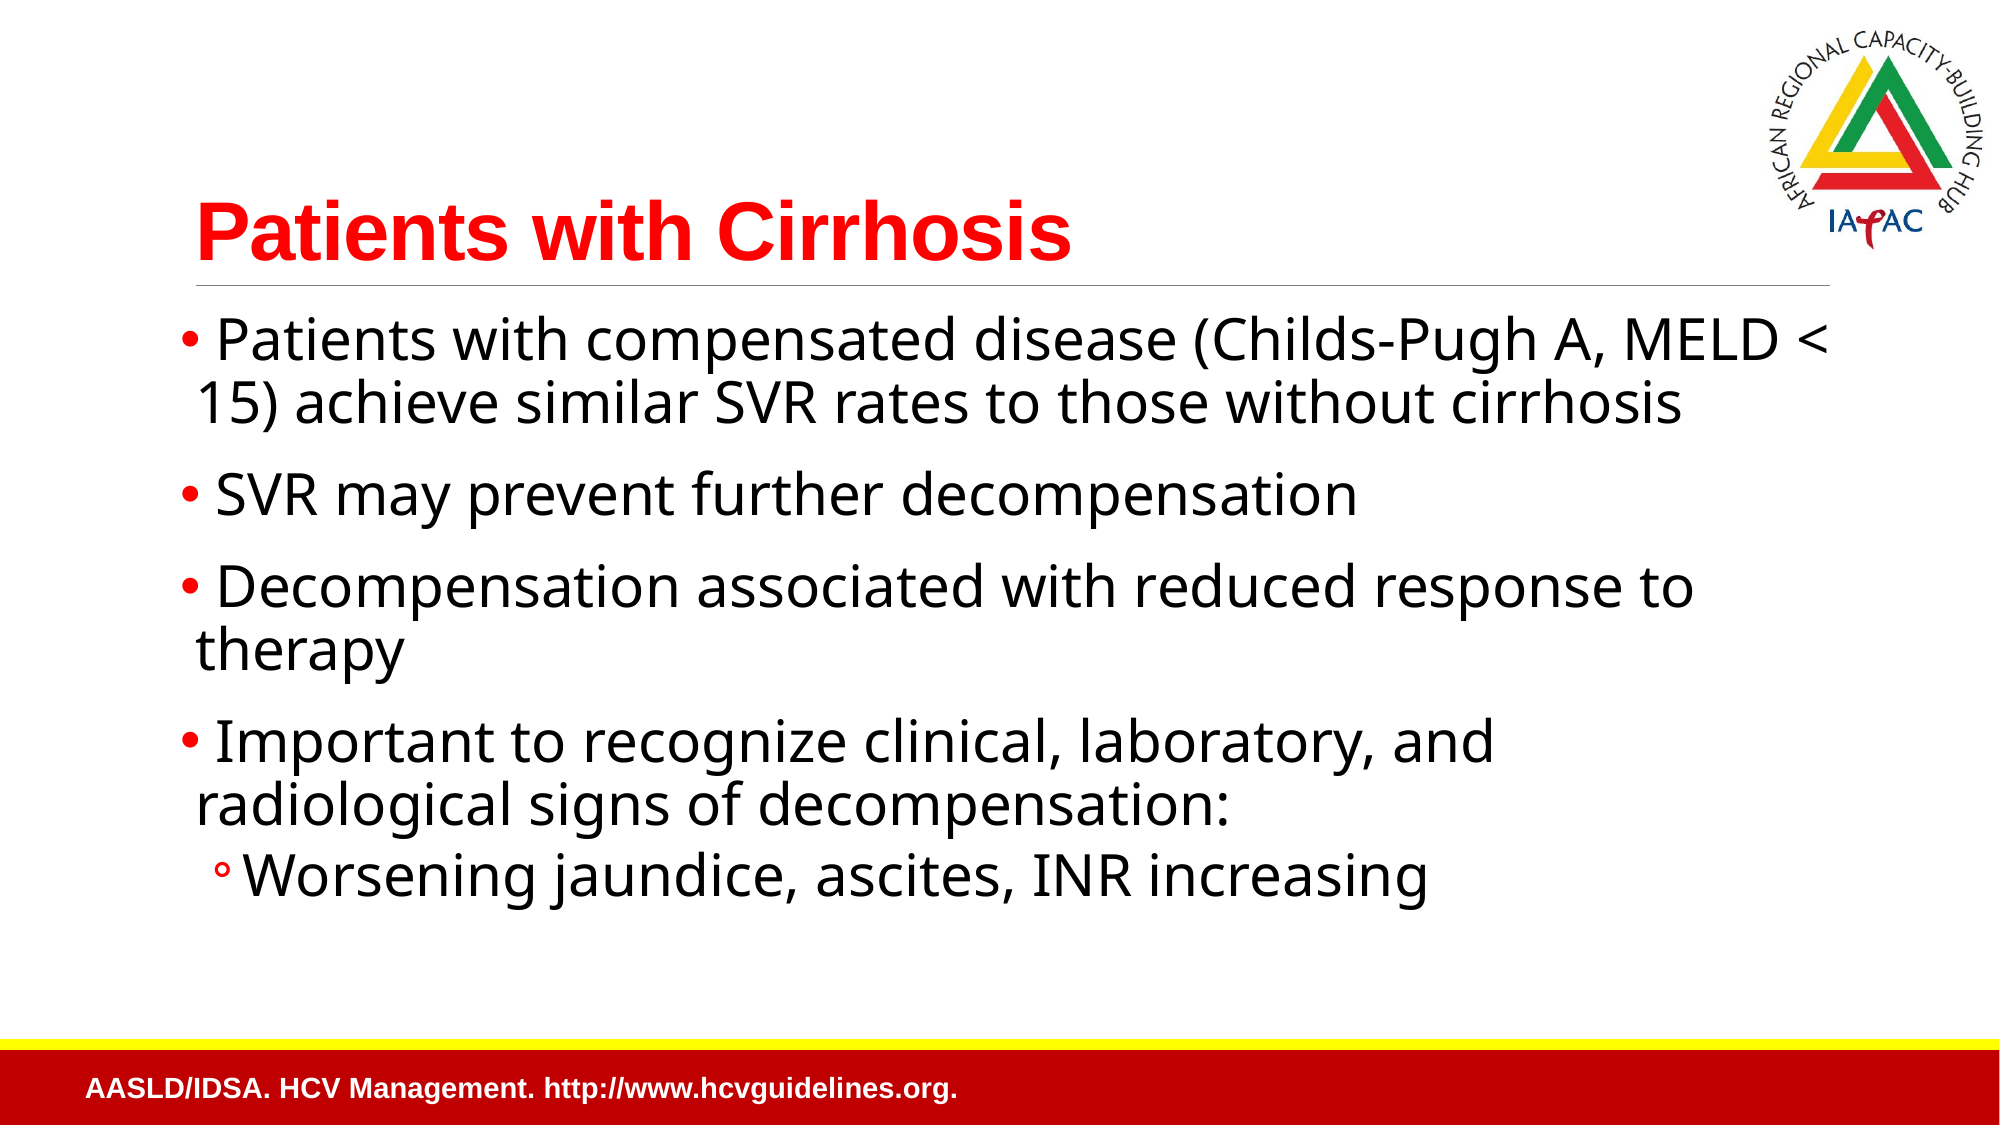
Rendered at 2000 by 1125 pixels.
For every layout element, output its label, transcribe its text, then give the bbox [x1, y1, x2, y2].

picture [1749, 24, 2000, 268]
text_box AASLD/IDSA. HCV Management. http://www.hcvguidelines.org. [69, 1061, 1475, 1112]
list Patients with compensated disease (Childs-Pugh A, MELD < 15) achieve similar SVR rates to those without cirrhosis SVR may prevent further decompensation Decompensation associated with reduced response to therapy Important to recognize clinical, laboratory, and radiological signs of decompensation: Worsening jaundice, ascites, INR increasing [179, 302, 1830, 963]
title Patients with Cirrhosis [179, 47, 1830, 285]
